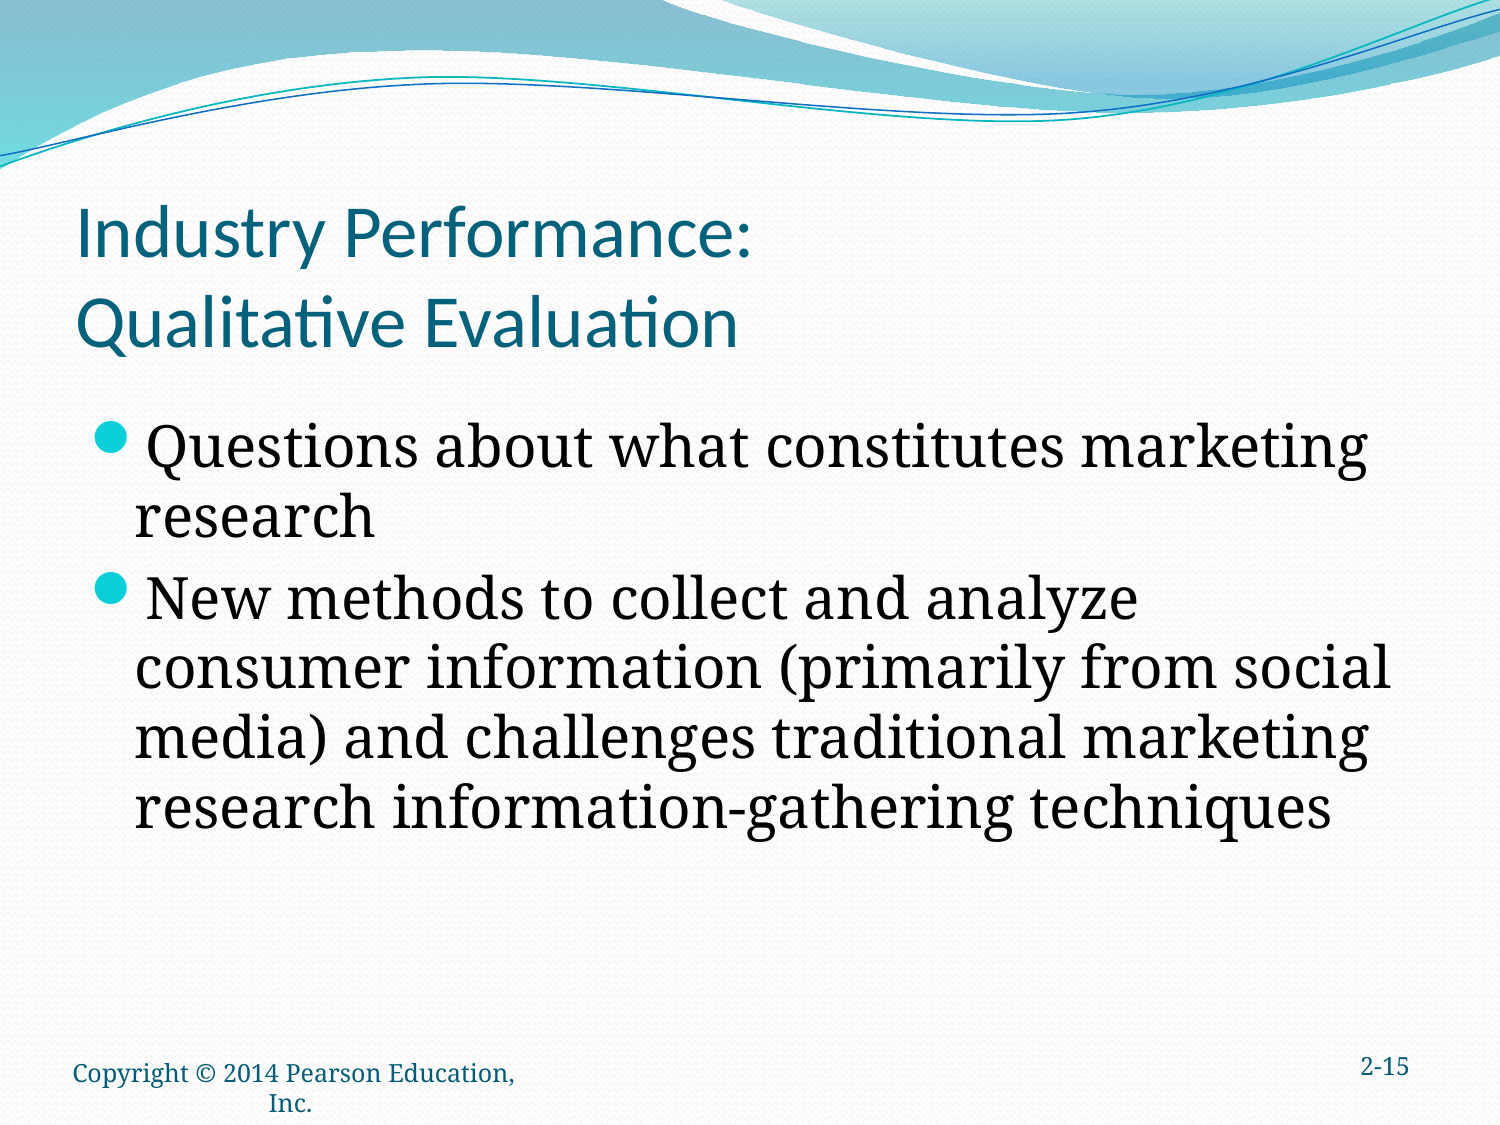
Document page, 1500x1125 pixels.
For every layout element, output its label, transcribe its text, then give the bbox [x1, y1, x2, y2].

title Industry Performance: Qualitative Evaluation [74, 174, 1426, 363]
footer Copyright © 2014 Pearson Education, Inc. [37, 1050, 550, 1110]
list Questions about what constitutes marketing research New methods to collect and analyze consumer information (primarily from social media) and challenges traditional marketing research information-gathering techniques [74, 401, 1426, 1122]
slide_number 2-15 [1299, 1042, 1425, 1103]
